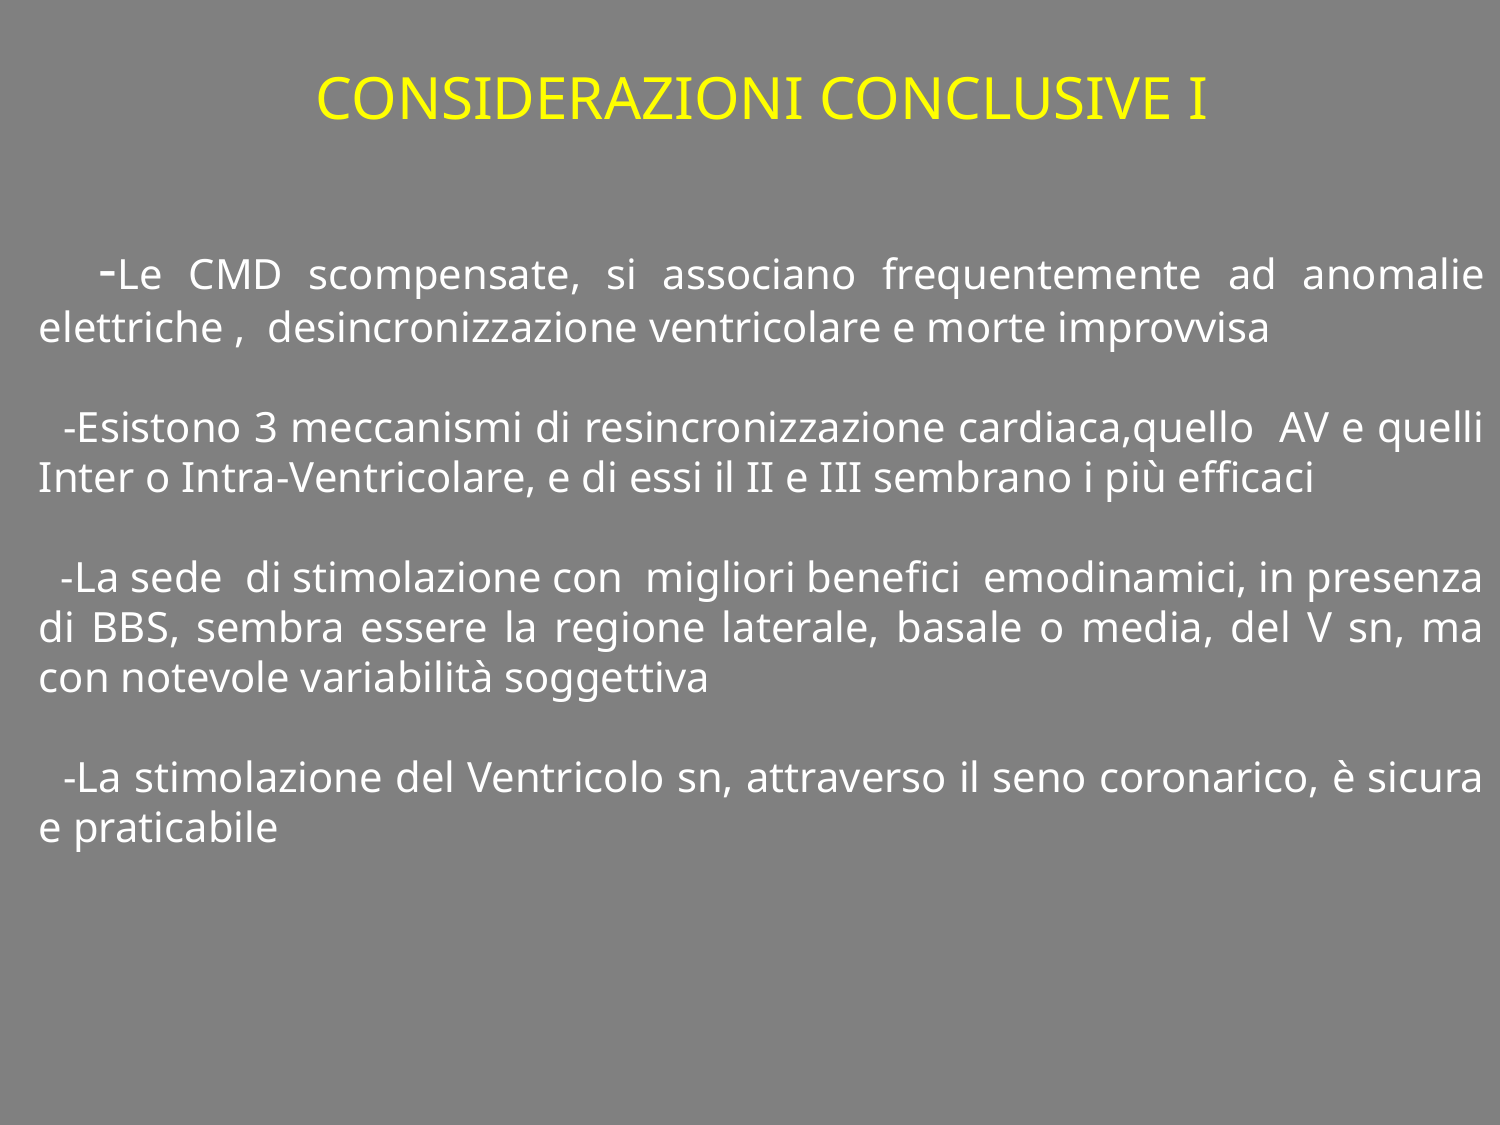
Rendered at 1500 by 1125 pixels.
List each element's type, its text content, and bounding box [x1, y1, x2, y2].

text_box CONSIDERAZIONI CONCLUSIVE I -Le CMD scompensate, si associano frequentemente ad anomalie elettriche , desincronizzazione ventricolare e morte improvvisa -Esistono 3 meccanismi di resincronizzazione cardiaca,quello AV e quelli Inter o Intra-Ventricolare, e di essi il II e III sembrano i più efficaci -La sede di stimolazione con migliori benefici emodinamici, in presenza di BBS, sembra essere la regione laterale, basale o media, del V sn, ma con notevole variabilità soggettiva -La stimolazione del Ventricolo sn, attraverso il seno coronarico, è sicura e praticabile [24, 53, 1500, 1125]
